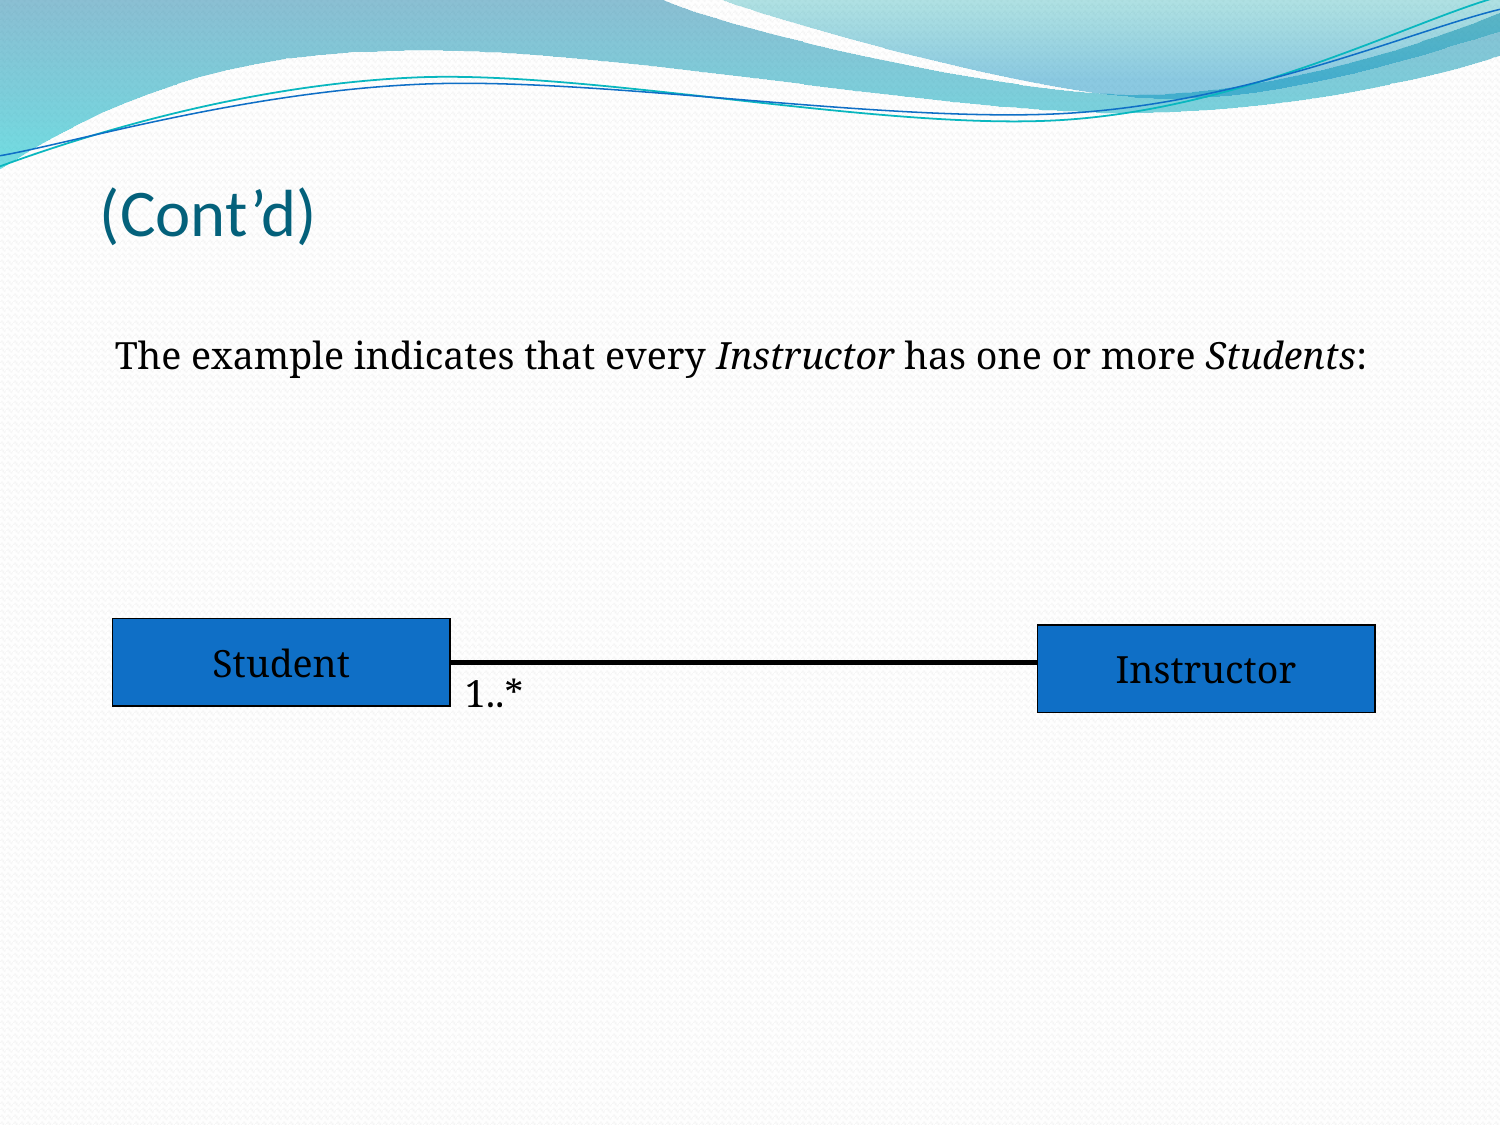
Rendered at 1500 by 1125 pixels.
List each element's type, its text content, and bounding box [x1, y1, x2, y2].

title (Cont’d) [99, 162, 1450, 250]
text_box 1..* [450, 662, 563, 723]
text_box Student [112, 618, 450, 707]
text_box The example indicates that every Instructor has one or more Students: [99, 324, 1431, 385]
text_box Instructor [1037, 624, 1375, 713]
